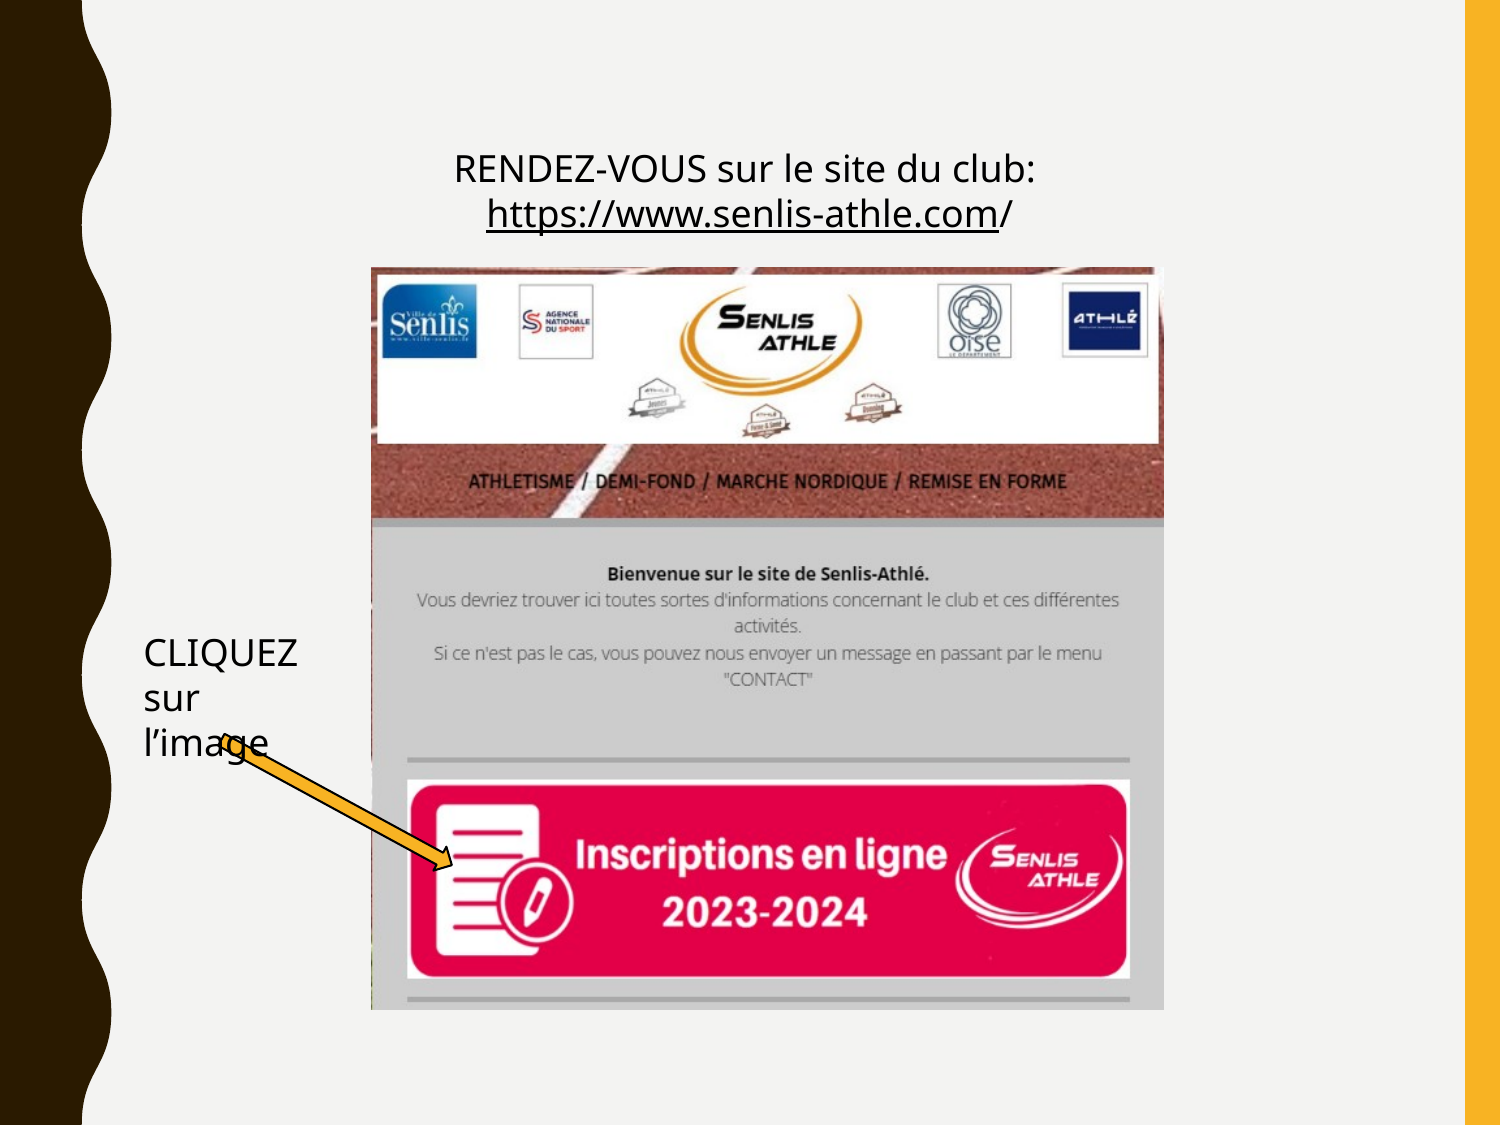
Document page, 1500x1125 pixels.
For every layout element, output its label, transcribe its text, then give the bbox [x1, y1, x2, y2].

text_box [264, 772, 371, 831]
text_box CLIQUEZ sur l’image [128, 621, 343, 772]
picture [371, 267, 1164, 1010]
text_box RENDEZ-VOUS sur le site du club: https://www.senlis-athle.com/ [265, 137, 1235, 248]
